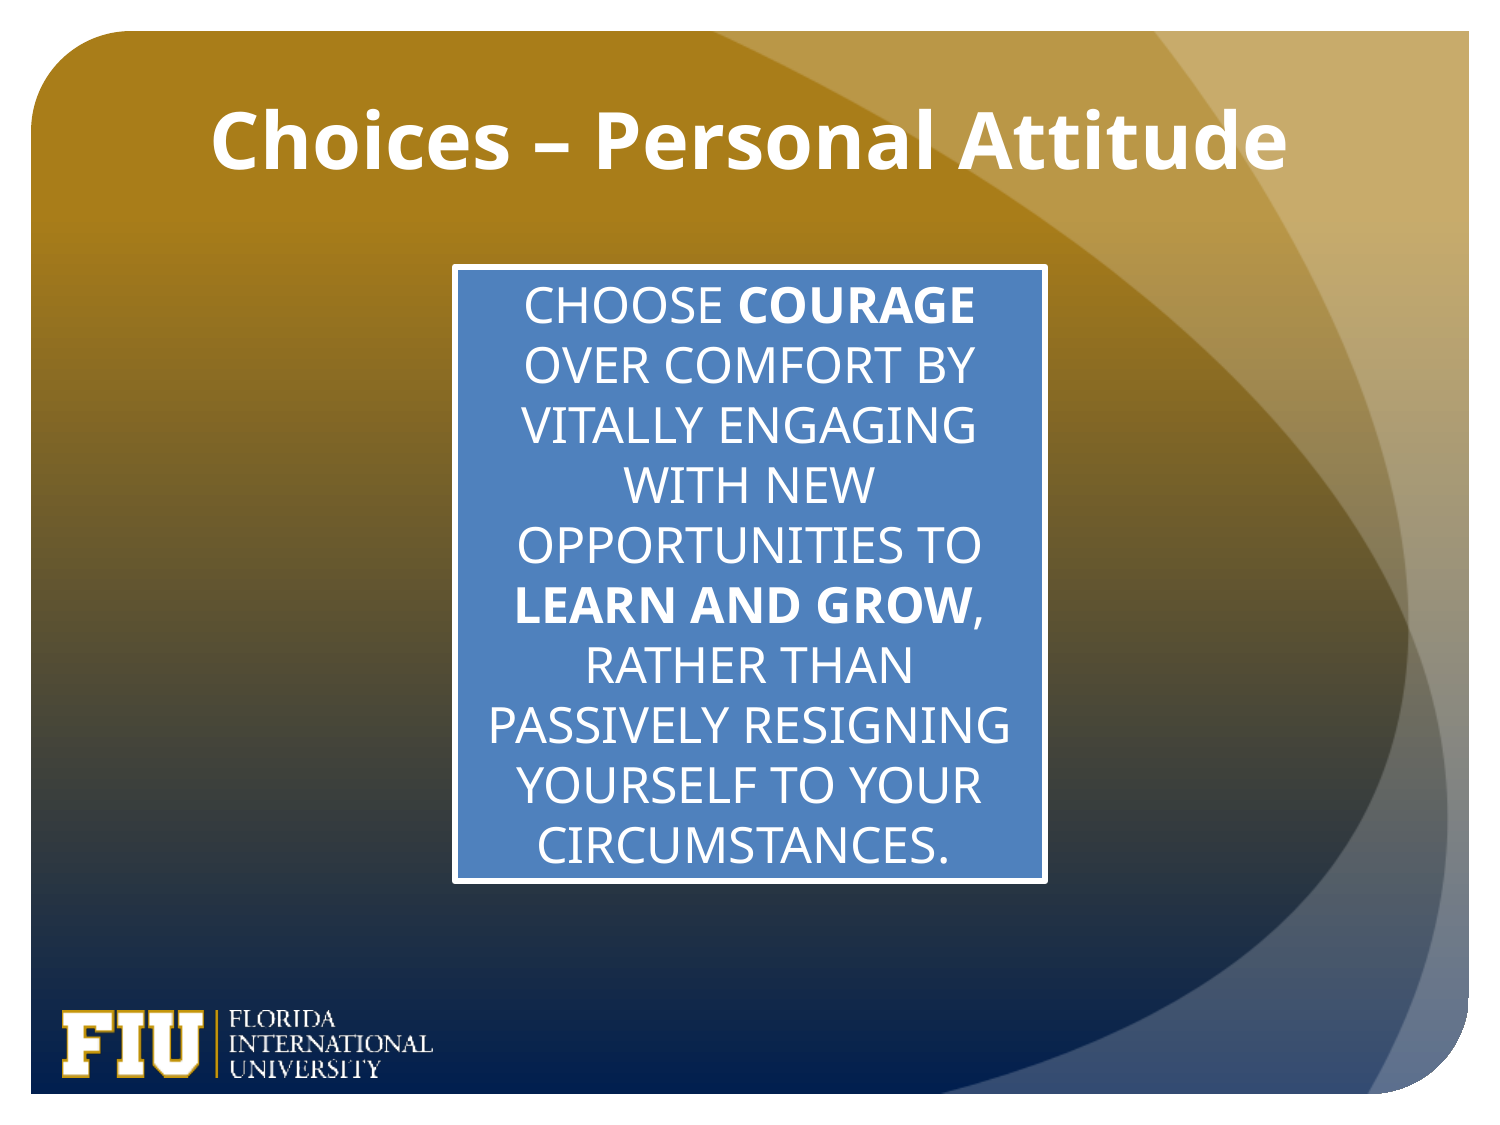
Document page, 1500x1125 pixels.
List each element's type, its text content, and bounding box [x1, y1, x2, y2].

text_box CHOOSE COURAGE OVER COMFORT BY VITALLY ENGAGING WITH NEW OPPORTUNITIES TO LEARN AND GROW, RATHER THAN PASSIVELY RESIGNING YOURSELF TO YOUR CIRCUMSTANCES. [452, 264, 1048, 884]
title Choices – Personal Attitude [127, 21, 1372, 193]
picture [24, 30, 1473, 1094]
